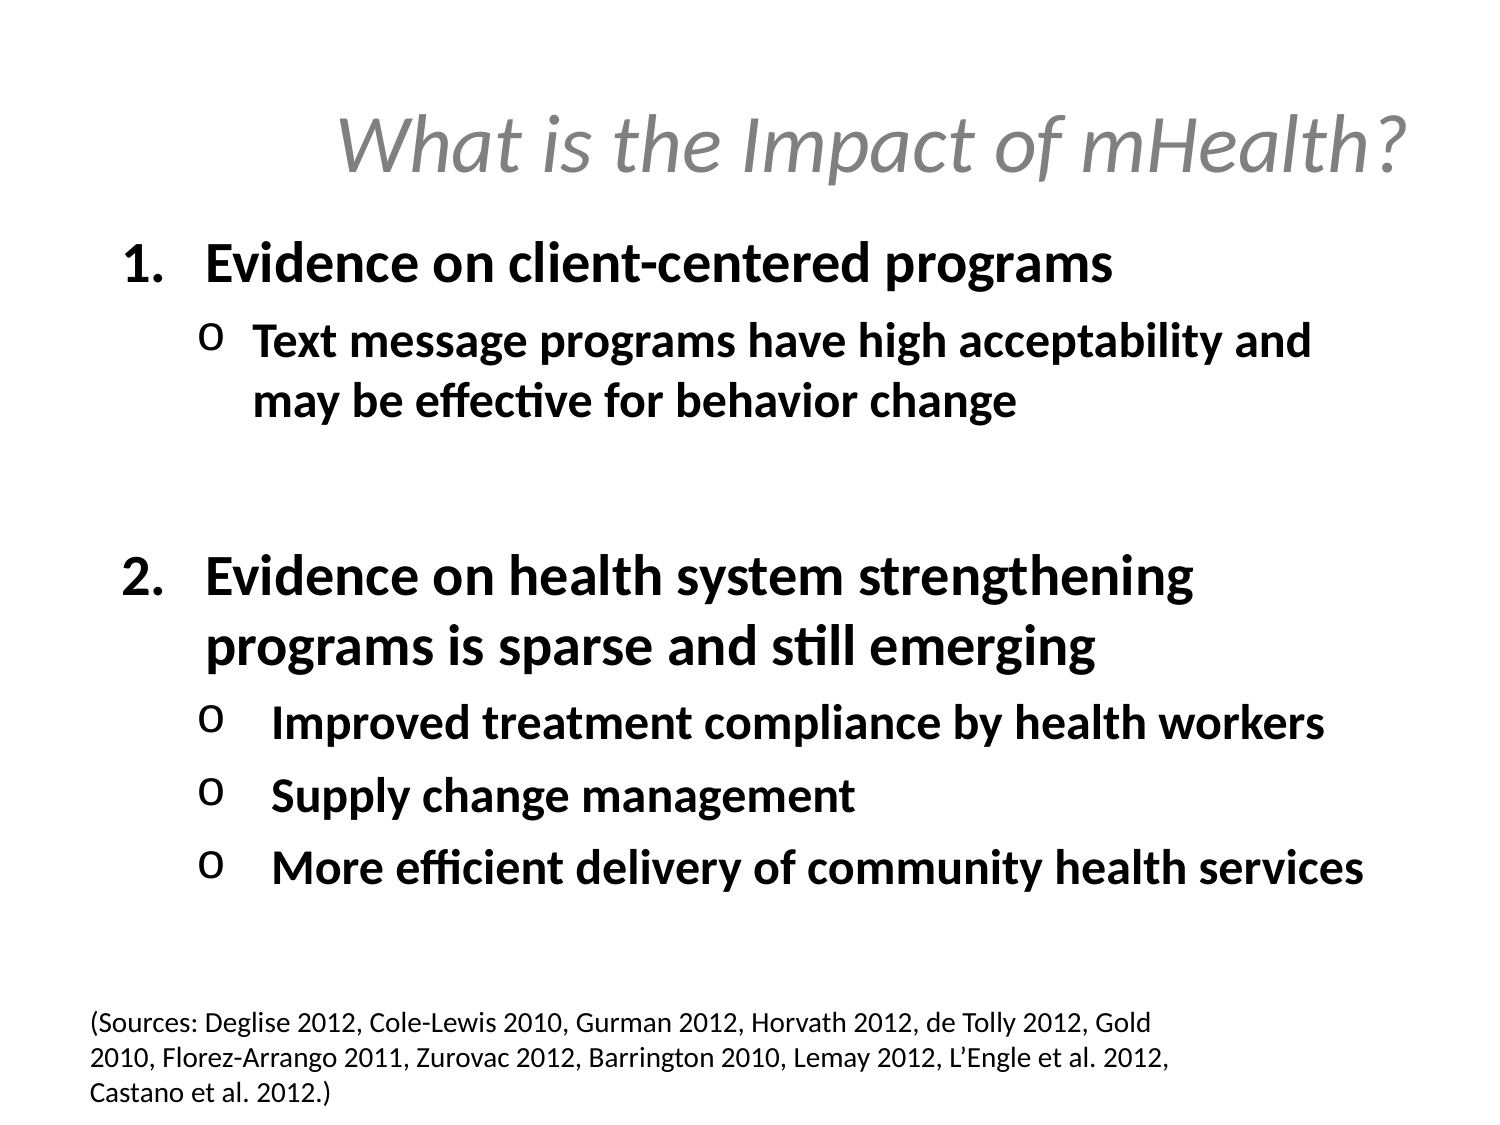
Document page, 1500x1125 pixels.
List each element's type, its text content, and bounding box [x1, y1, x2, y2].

text_box (Sources: Deglise 2012, Cole-Lewis 2010, Gurman 2012, Horvath 2012, de Tolly 2012, Gold 2010, Florez-Arrango 2011, Zurovac 2012, Barrington 2010, Lemay 2012, L’Engle et al. 2012, Castano et al. 2012.) [75, 996, 1222, 1117]
text_box Evidence on client-centered programs Text message programs have high acceptability and may be effective for behavior change Evidence on health system strengthening programs is sparse and still emerging Improved treatment compliance by health workers Supply change management More efficient delivery of community health services [106, 217, 1425, 948]
title What is the Impact of mHealth? [75, 45, 1425, 233]
